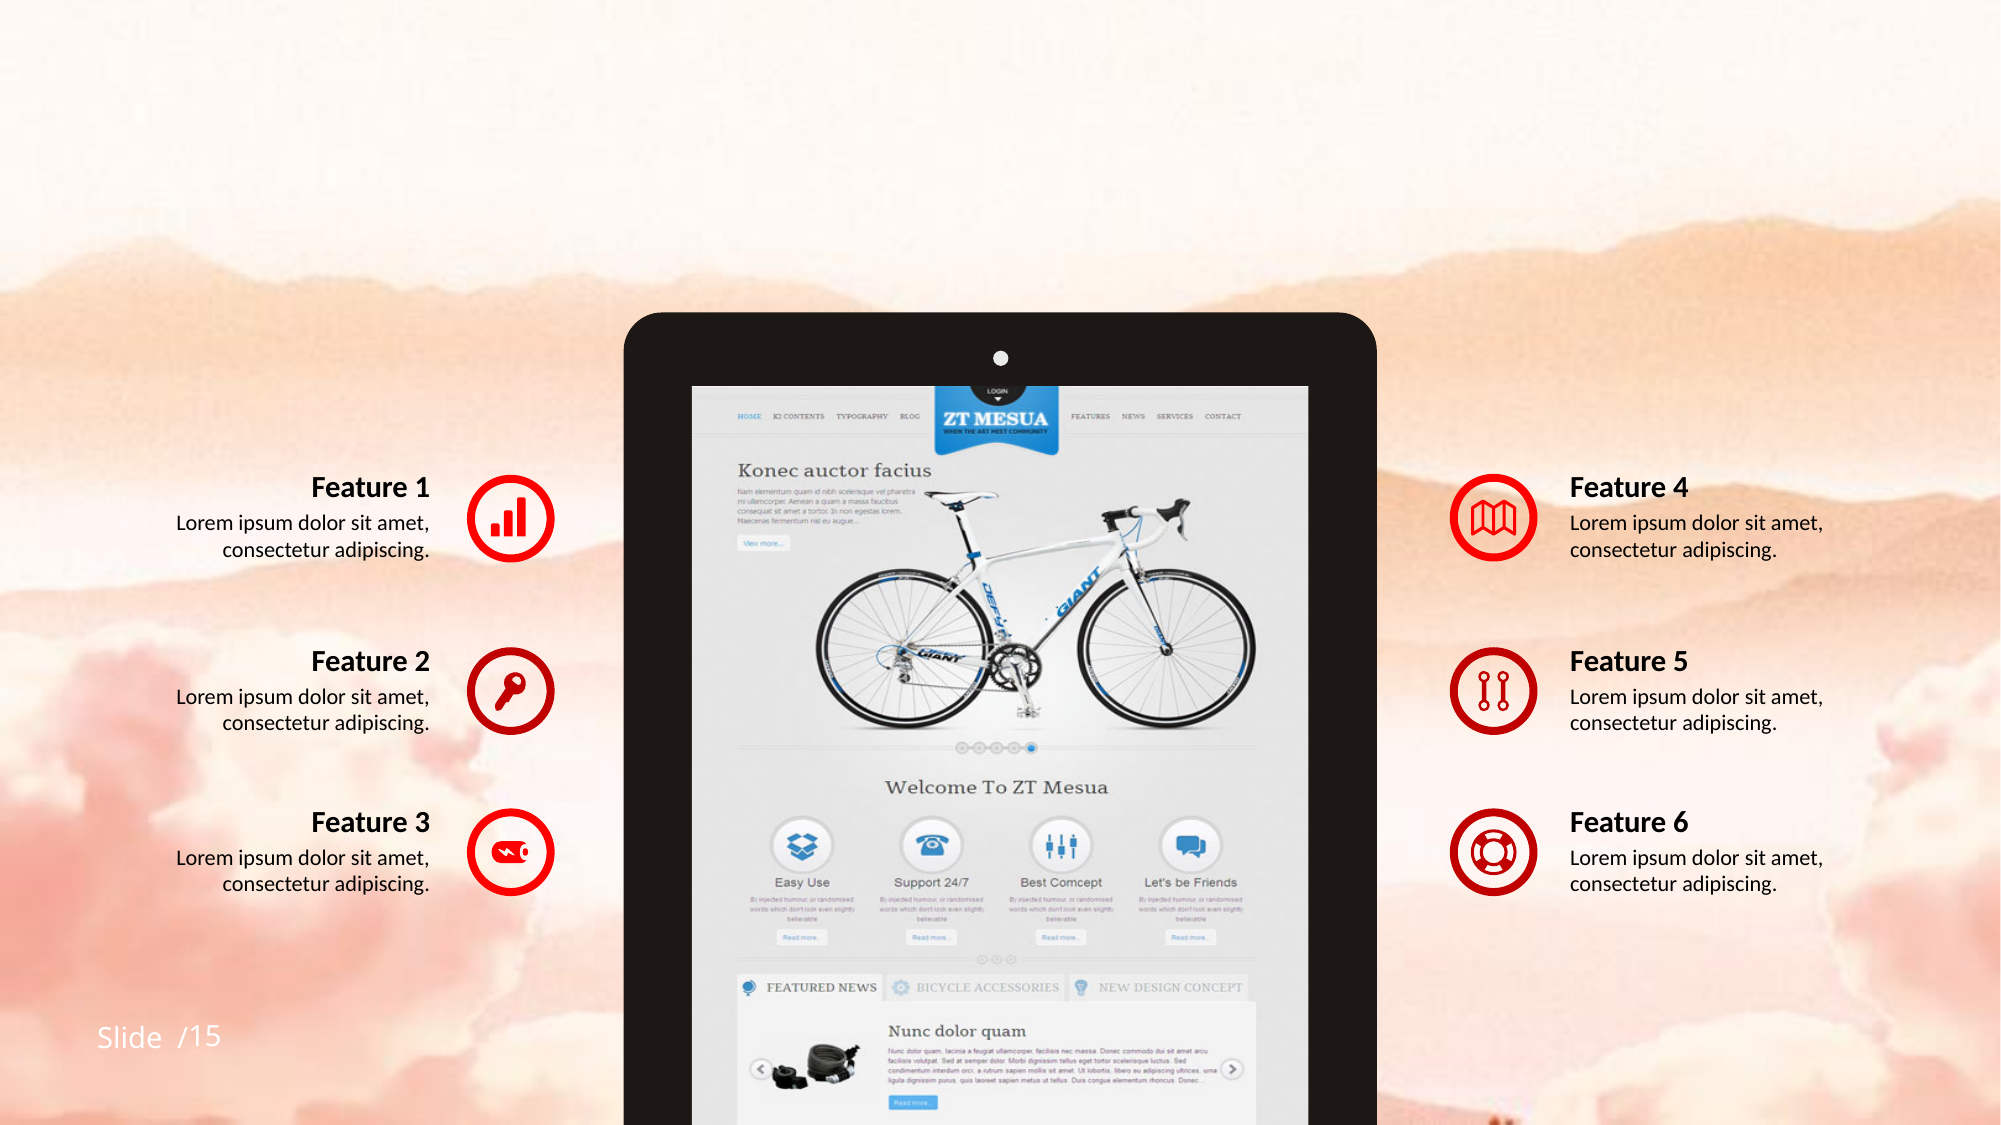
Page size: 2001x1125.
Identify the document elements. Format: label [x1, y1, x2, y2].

text_box [623, 312, 1378, 1125]
text_box [1449, 791, 1851, 913]
text_box [149, 457, 555, 579]
text_box [149, 791, 555, 913]
text_box [1449, 630, 1851, 752]
text_box [149, 630, 555, 752]
picture [0, 0, 2001, 1125]
text_box [1449, 457, 1851, 579]
